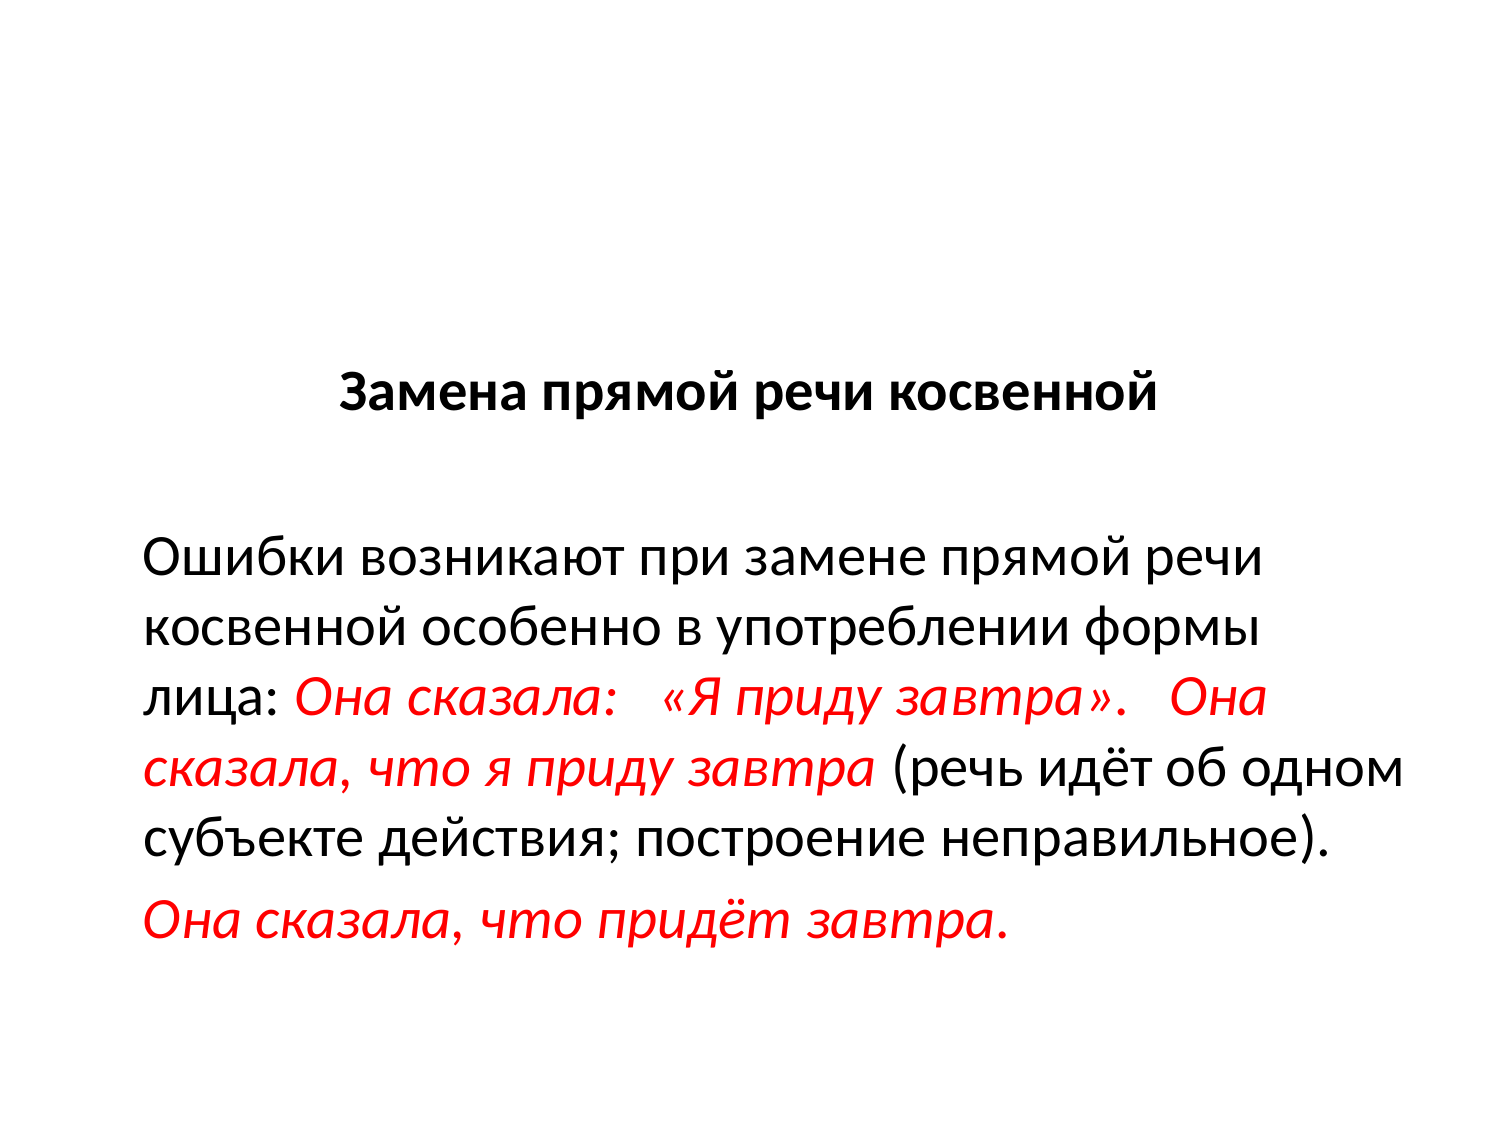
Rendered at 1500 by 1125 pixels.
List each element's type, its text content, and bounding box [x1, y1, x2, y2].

list Замена прямой речи косвенной Ошибки возникают при замене прямой речи косвенной особенно в употреблении формы лица: Она сказала: «Я приду завтра». Она сказала, что я приду завтра (речь идёт об одном субъекте действия; построение неправильное). Она сказала, что придёт завтра. [75, 262, 1425, 1005]
